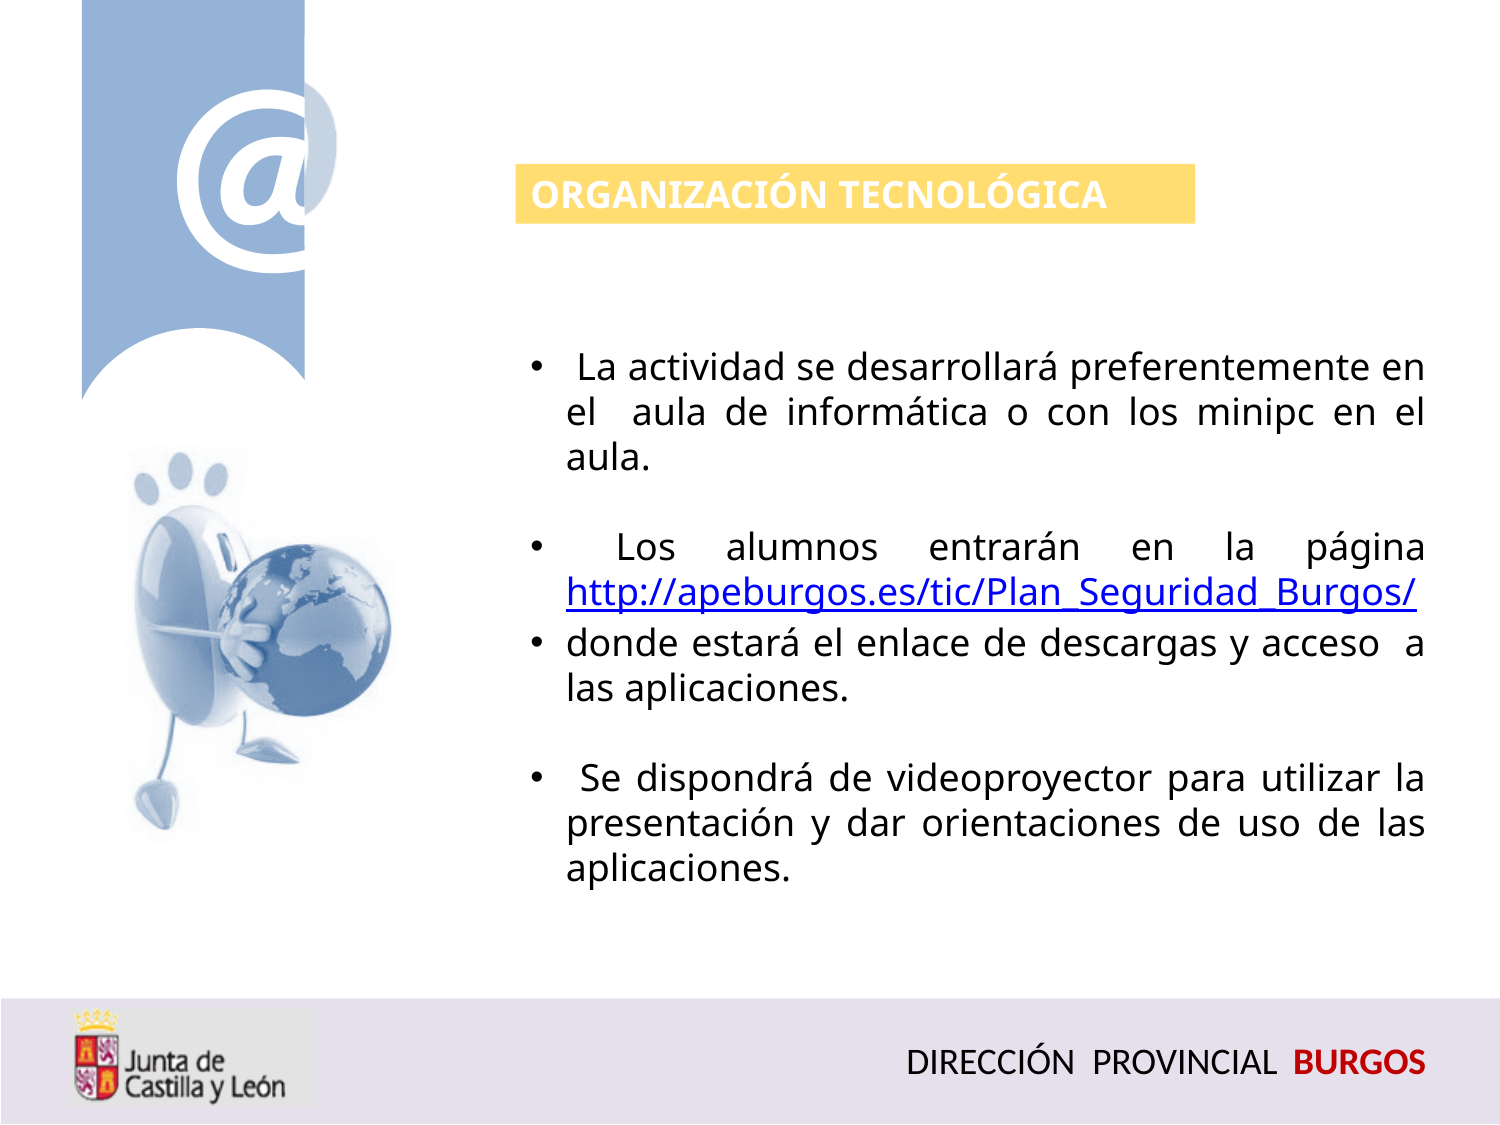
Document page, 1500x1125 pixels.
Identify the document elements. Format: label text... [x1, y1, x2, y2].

text_box La actividad se desarrollará preferentemente en el aula de informática o con los minipc en el aula. Los alumnos entrarán en la página http://apeburgos.es/tic/Plan_Seguridad_Burgos/ donde estará el enlace de descargas y acceso a las aplicaciones. Se dispondrá de videoproyector para utilizar la presentación y dar orientaciones de uso de las aplicaciones. [515, 246, 1442, 897]
text_box ORGANIZACIÓN TECNOLÓGICA [515, 163, 1196, 224]
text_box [0, 998, 1500, 1125]
picture [70, 1007, 315, 1107]
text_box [58, 0, 436, 844]
